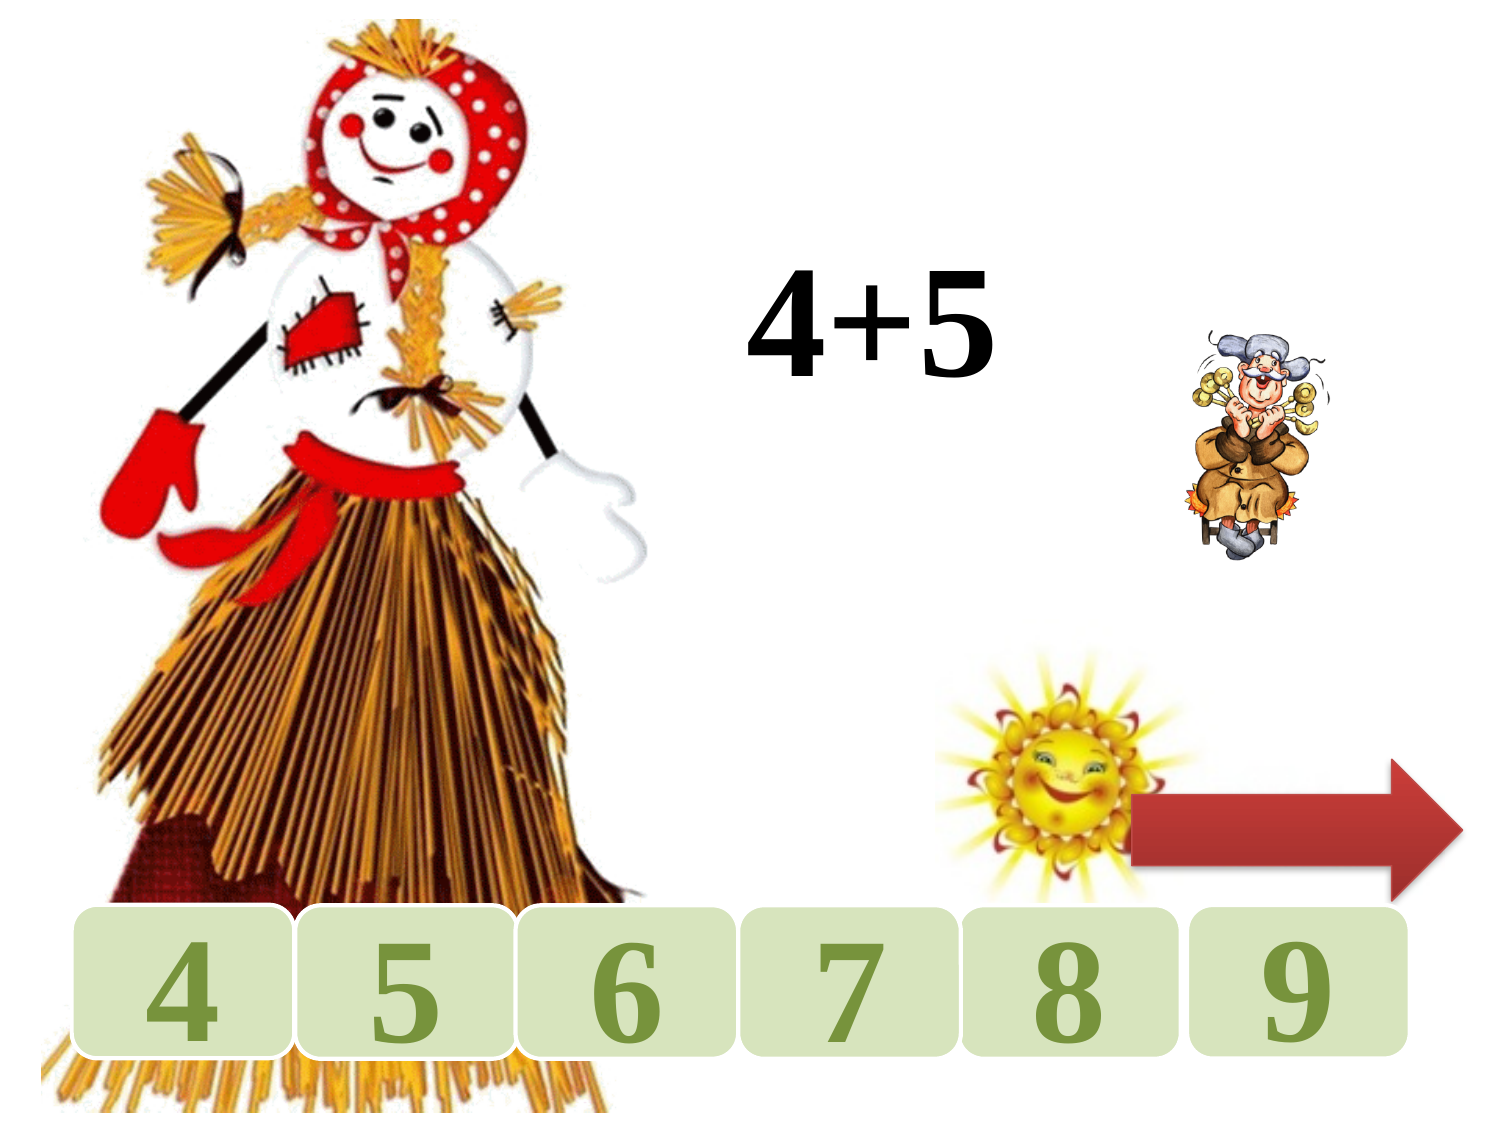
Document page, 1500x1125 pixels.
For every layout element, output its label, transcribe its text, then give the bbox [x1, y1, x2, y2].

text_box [934, 619, 1463, 988]
text_box 4+5 [739, 208, 1119, 508]
text_box 8 [960, 996, 1183, 1061]
text_box 9 [1184, 996, 1412, 1061]
picture [1168, 326, 1341, 568]
text_box 7 [739, 903, 963, 1061]
picture [41, 18, 734, 1114]
